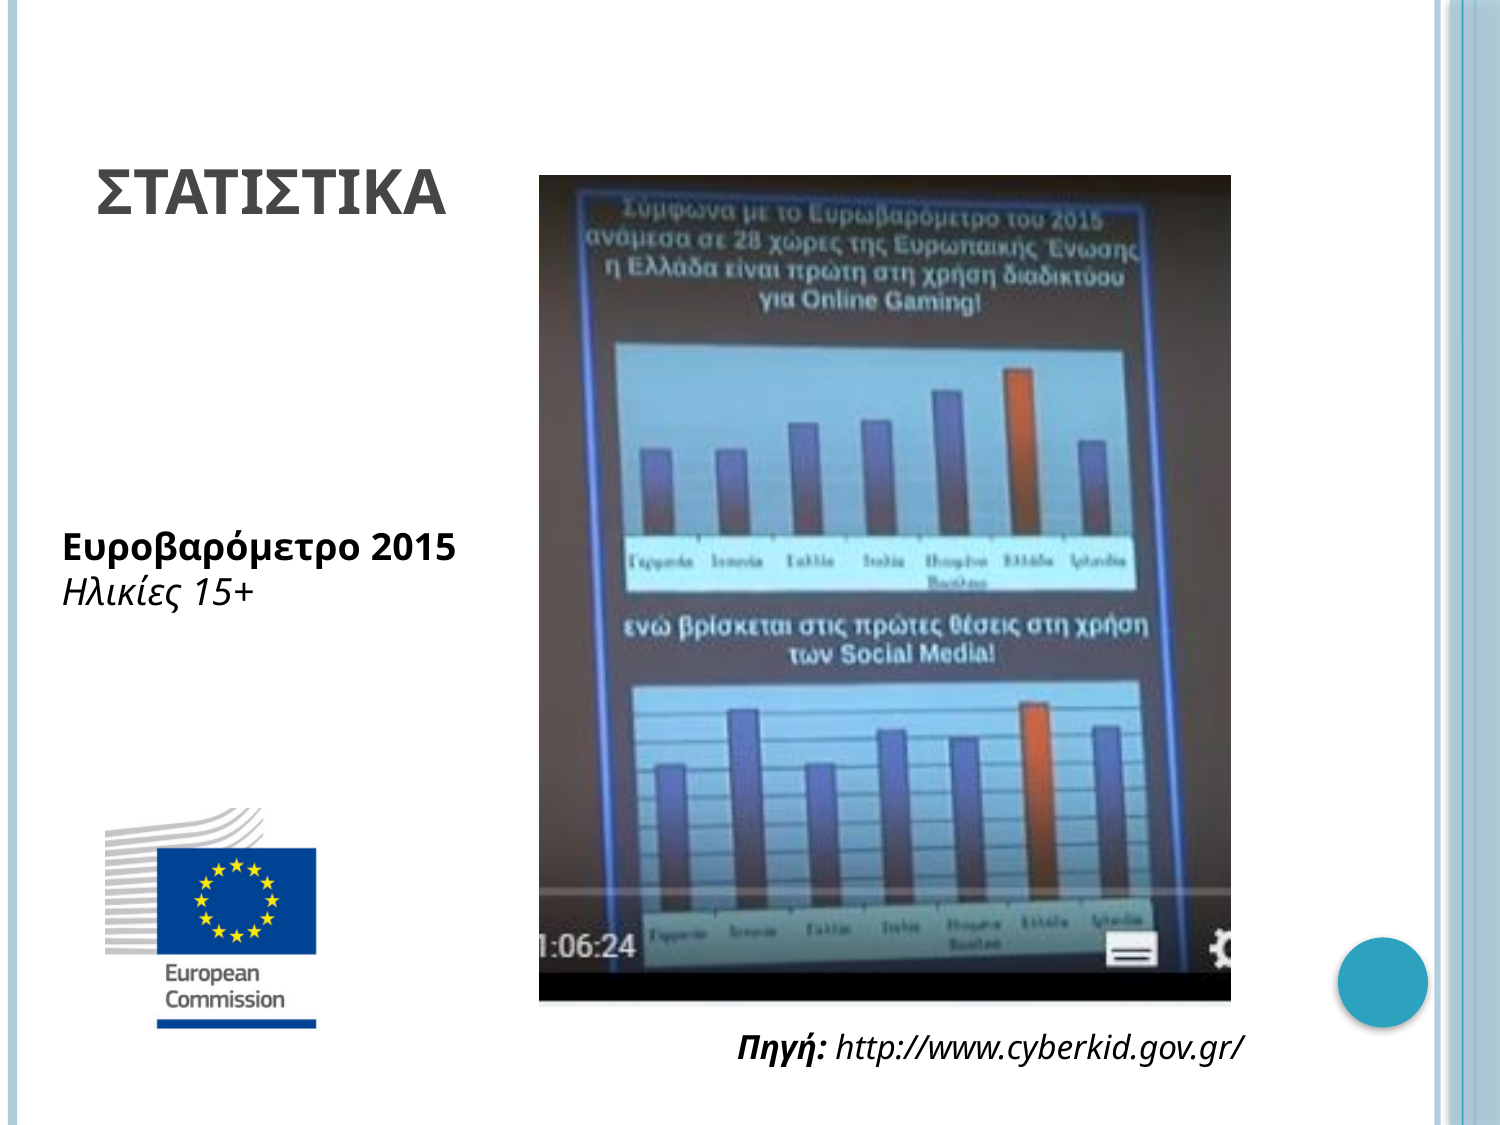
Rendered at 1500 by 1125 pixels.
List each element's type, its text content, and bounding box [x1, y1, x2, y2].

title στατιστικα [82, 46, 1307, 235]
text_box Πηγή: http://www.cyberkid.gov.gr/ [722, 1018, 1259, 1119]
picture [104, 808, 337, 1040]
picture [538, 175, 1231, 1008]
text_box Ευροβαρόμετρο 2015 Ηλικίες 15+ [46, 515, 528, 621]
